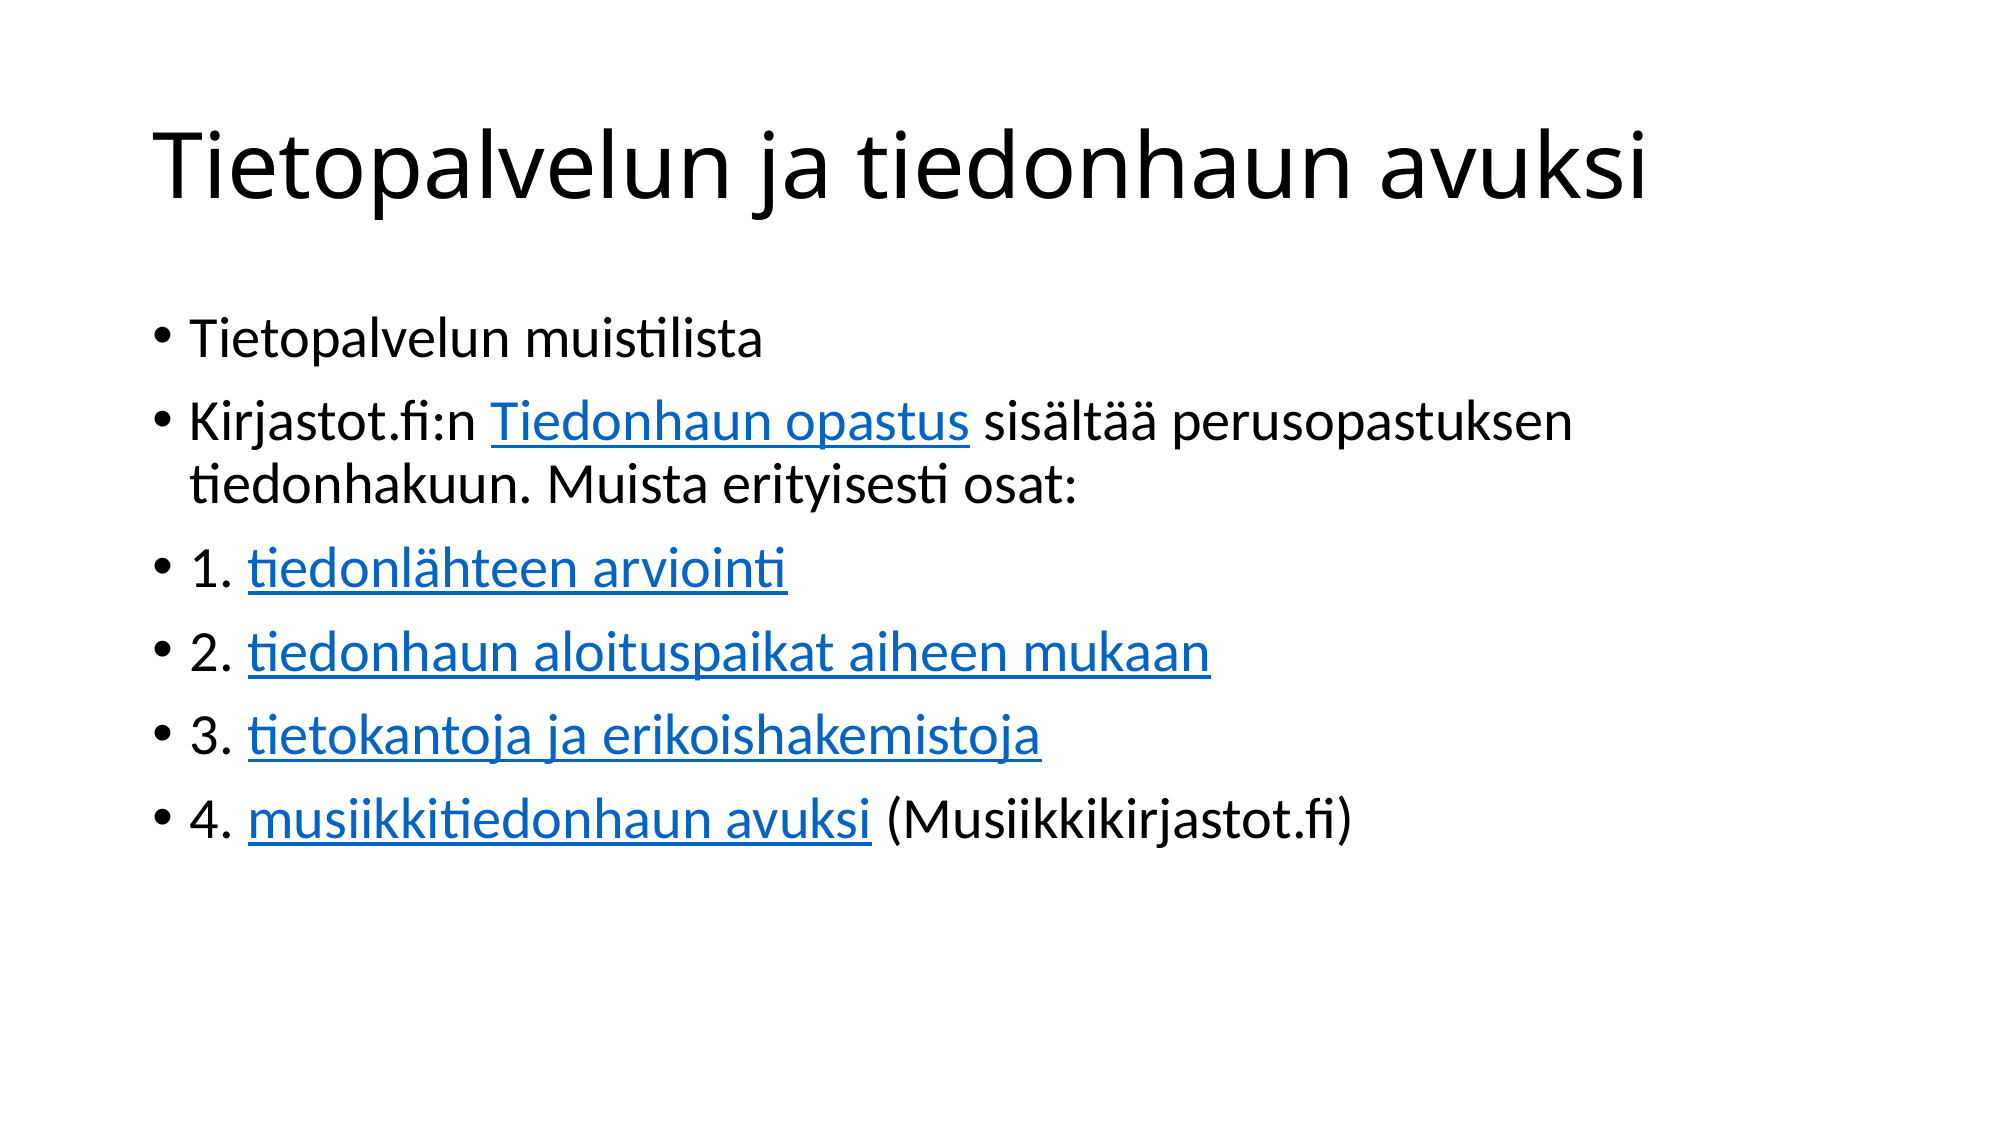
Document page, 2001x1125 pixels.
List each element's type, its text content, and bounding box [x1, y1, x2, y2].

list Tietopalvelun muistilista Kirjastot.fi:n Tiedonhaun opastus sisältää perusopastuksen tiedonhakuun. Muista erityisesti osat: 1. tiedonlähteen arviointi 2. tiedonhaun aloituspaikat aiheen mukaan 3. tietokantoja ja erikoishakemistoja 4. musiikkitiedonhaun avuksi (Musiikkikirjastot.fi) [137, 299, 1863, 1014]
title Tietopalvelun ja tiedonhaun avuksi [137, 59, 1863, 278]
